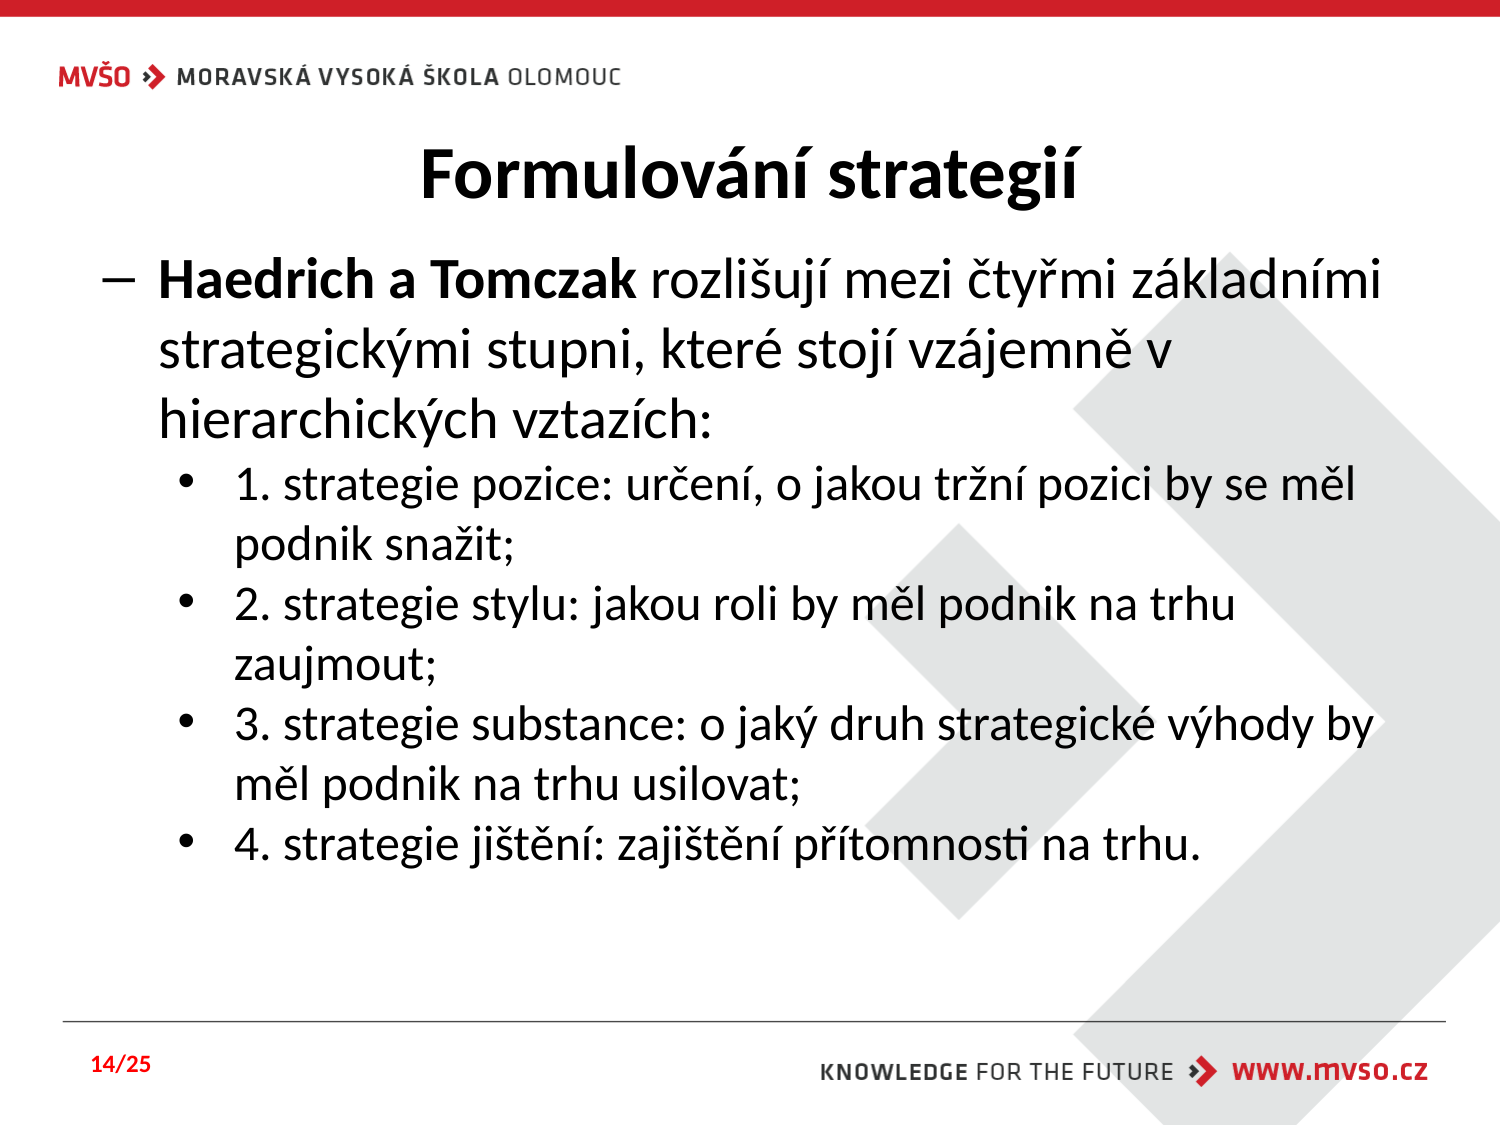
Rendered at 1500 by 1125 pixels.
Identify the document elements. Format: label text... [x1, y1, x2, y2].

picture [0, 0, 1500, 1125]
text_box 14/25 [74, 1040, 213, 1085]
title Formulování strategií [75, 75, 1425, 233]
list Haedrich a Tomczak rozlišují mezi čtyřmi základními strategickými stupni, které stojí vzájemně v hierarchických vztazích: 1. strategie pozice: určení, o jakou tržní pozici by se měl podnik snažit; 2. strategie stylu: jakou roli by měl podnik na trhu zaujmout; 3. strategie substance: o jaký druh strategické výhody by měl podnik na trhu usilovat; 4. strategie jištění: zajištění přítomnosti na trhu. [75, 233, 1425, 1041]
